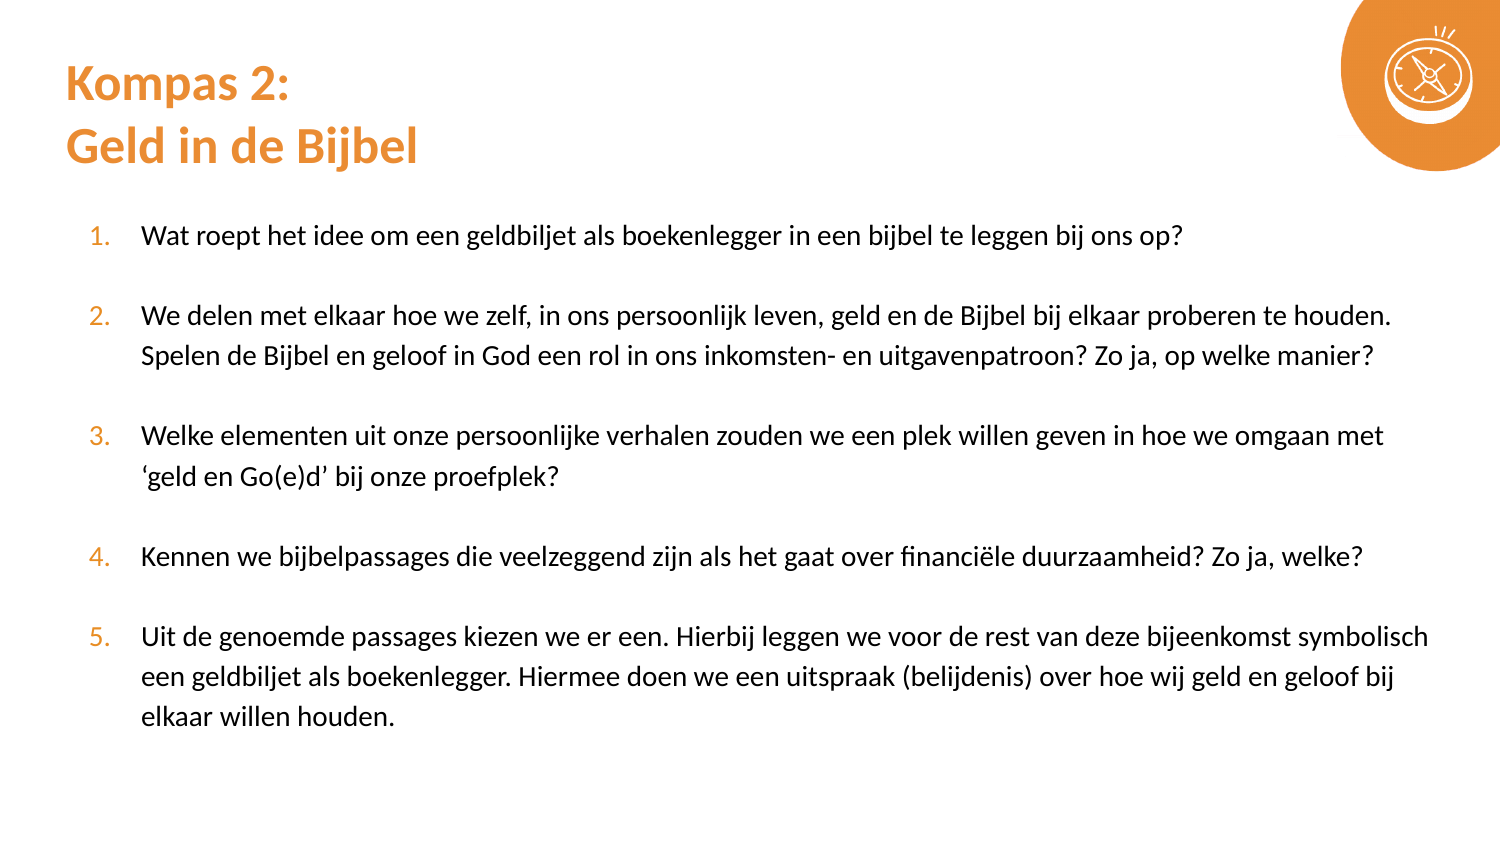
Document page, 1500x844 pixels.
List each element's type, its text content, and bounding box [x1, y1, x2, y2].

picture [1325, 0, 1500, 176]
title Kompas 2: Geld in de Bijbel [51, 33, 1322, 128]
list Wat roept het idee om een geldbiljet als boekenlegger in een bijbel te leggen bij ons op? We delen met elkaar hoe we zelf, in ons persoonlijk leven, geld en de Bijbel bij elkaar proberen te houden. Spelen de Bijbel en geloof in God een rol in ons inkomsten- en uitgavenpatroon? Zo ja, op welke manier? Welke elementen uit onze persoonlijke verhalen zouden we een plek willen geven in hoe we omgaan met ‘geld en Go(e)d’ bij onze proefplek? Kennen we bijbelpassages die veelzeggend zijn als het gaat over financiële duurzaamheid? Zo ja, welke? Uit de genoemde passages kiezen we er een. Hierbij leggen we voor de rest van deze bijeenkomst symbolisch een geldbiljet als boekenlegger. Hiermee doen we een uitspraak (belijdenis) over hoe wij geld en geloof bij elkaar willen houden. [51, 160, 1449, 722]
